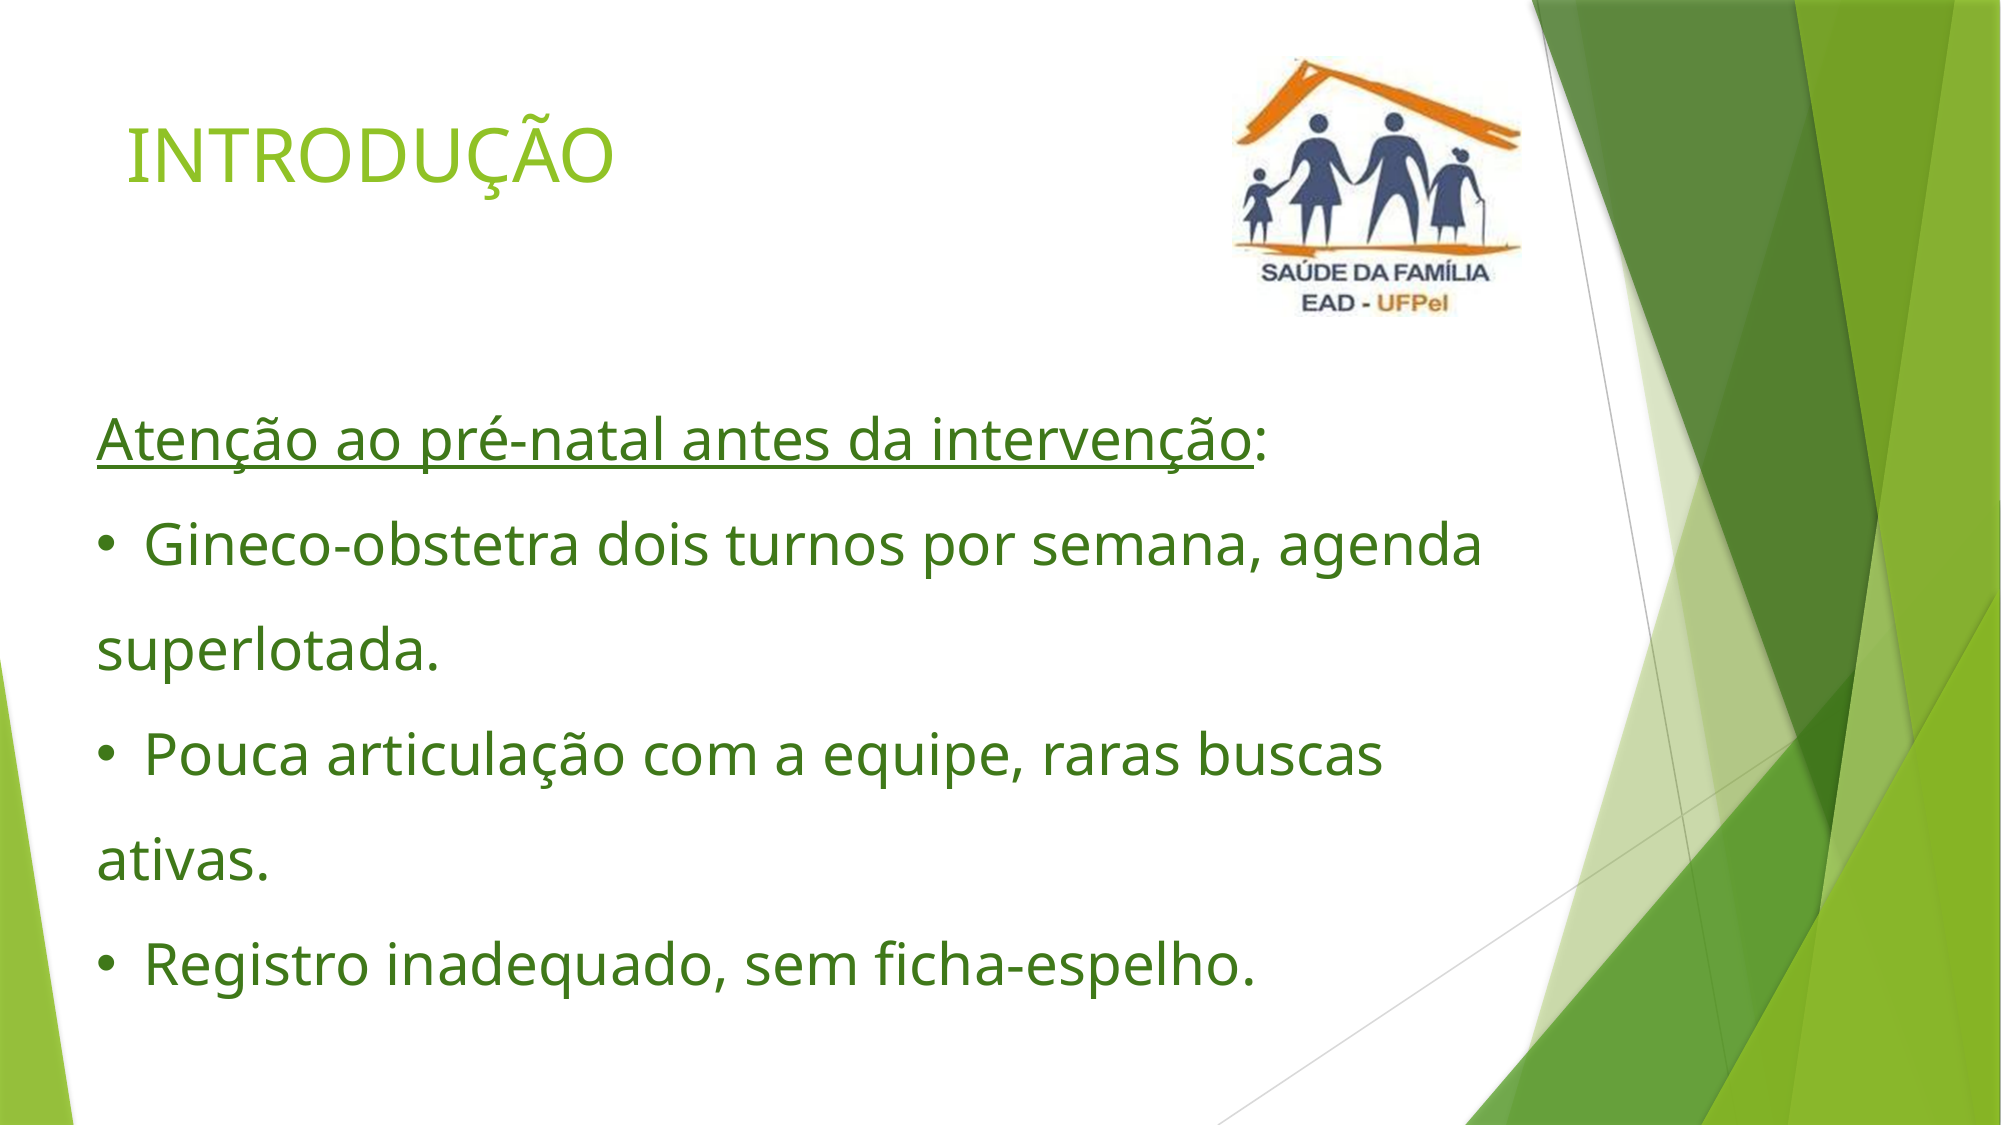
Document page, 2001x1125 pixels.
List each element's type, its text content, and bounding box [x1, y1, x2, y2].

picture [1231, 56, 1522, 318]
title INTRODUÇÃO [111, 99, 1226, 317]
text_box Atenção ao pré-natal antes da intervenção: Gineco-obstetra dois turnos por semana, agenda superlotada. Pouca articulação com a equipe, raras buscas ativas. Registro inadequado, sem ficha-espelho. [82, 359, 1516, 1050]
